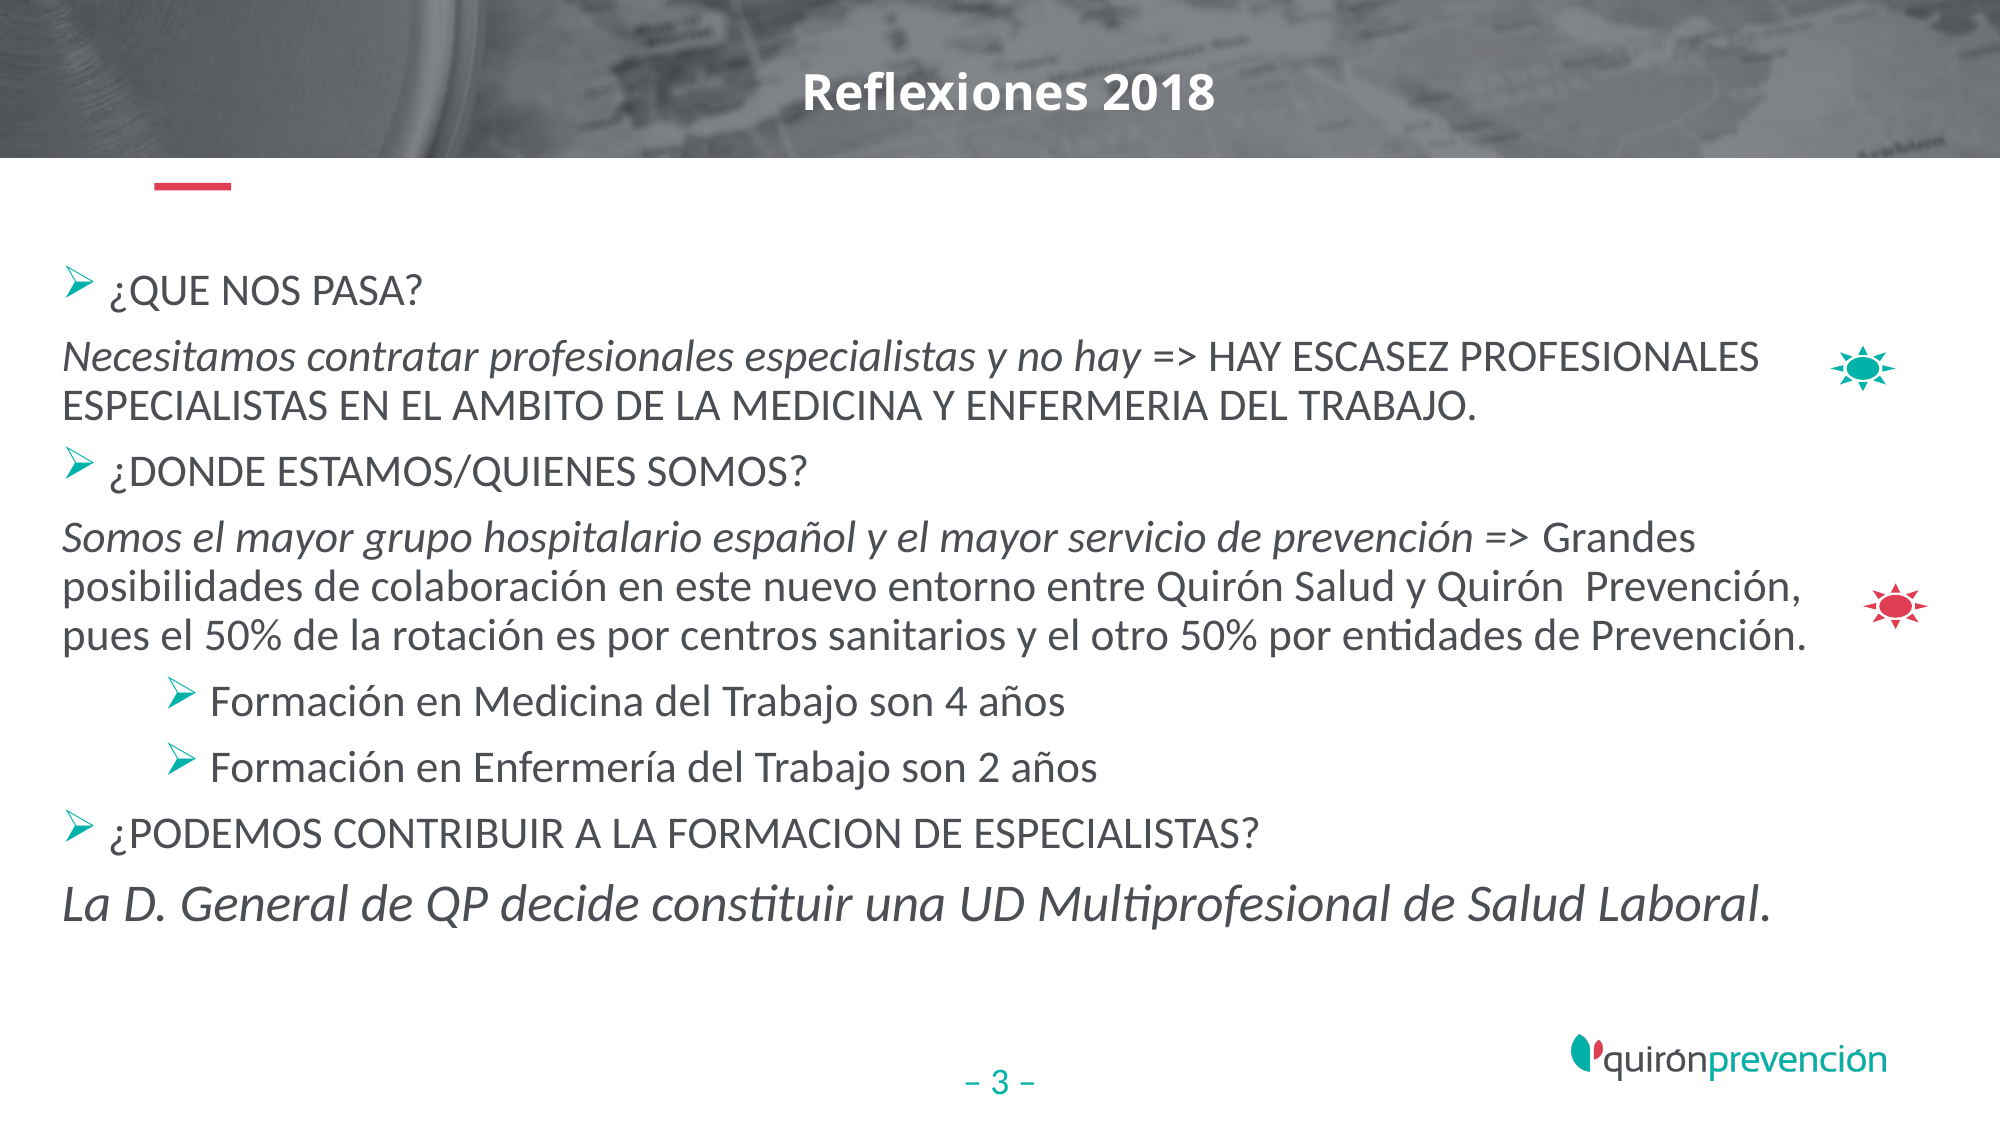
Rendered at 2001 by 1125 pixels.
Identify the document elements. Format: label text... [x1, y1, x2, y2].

picture [1571, 1034, 1886, 1081]
text_box [1830, 343, 1896, 394]
list Reflexiones 2018 [94, 34, 1906, 134]
list ¿QUE NOS PASA? Necesitamos contratar profesionales especialistas y no hay => HAY ESCASEZ PROFESIONALES ESPECIALISTAS EN EL AMBITO DE LA MEDICINA Y ENFERMERIA DEL TRABAJO. ¿DONDE ESTAMOS/QUIENES SOMOS? Somos el mayor grupo hospitalario español y el mayor servicio de prevención => Grandes posibilidades de colaboración en este nuevo entorno entre Quirón Salud y Quirón Prevención, pues el 50% de la rotación es por centros sanitarios y el otro 50% por entidades de Prevención. Formación en Medicina del Trabajo son 4 años Formación en Enfermería del Trabajo son 2 años ¿PODEMOS CONTRIBUIR A LA FORMACION DE ESPECIALISTAS? La D. General de QP decide constituir una UD Multiprofesional de Salud Laboral. [50, 253, 1906, 959]
picture [0, 0, 2000, 158]
text_box [1862, 581, 1929, 632]
slide_number – 3 – [875, 1049, 1125, 1110]
